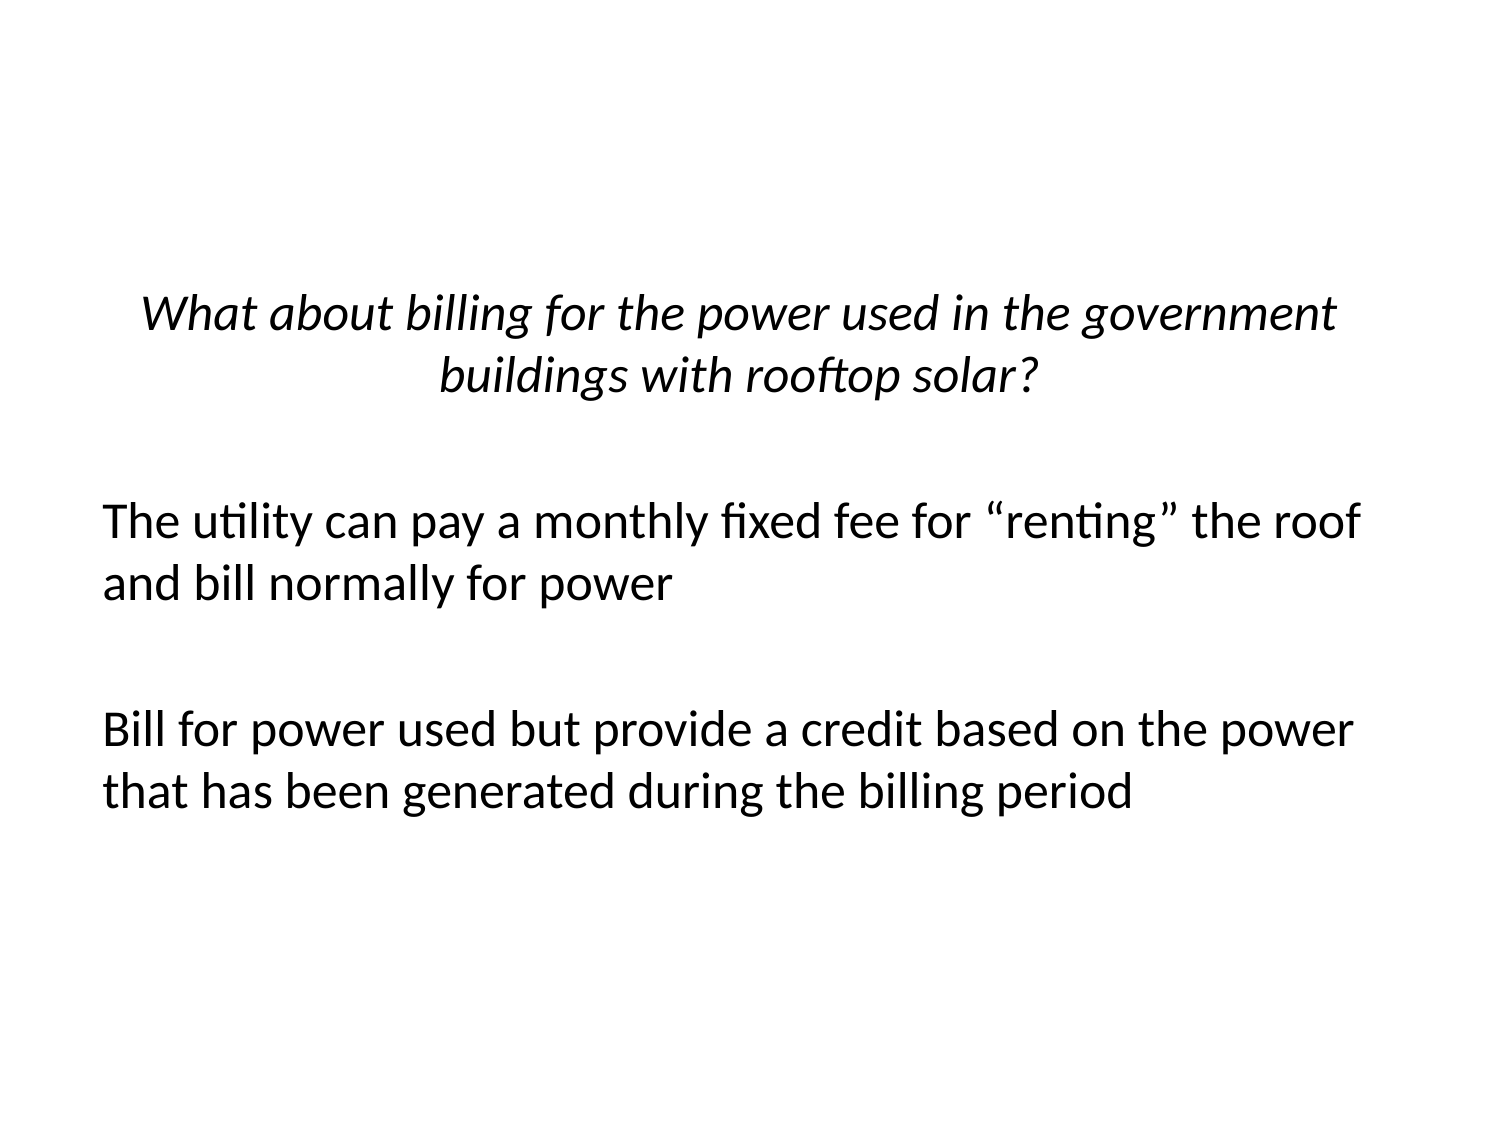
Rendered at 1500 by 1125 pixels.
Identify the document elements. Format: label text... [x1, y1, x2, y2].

list What about billing for the power used in the government buildings with rooftop solar? The utility can pay a monthly fixed fee for “renting” the roof and bill normally for power Bill for power used but provide a credit based on the power that has been generated during the billing period [75, 125, 1393, 913]
